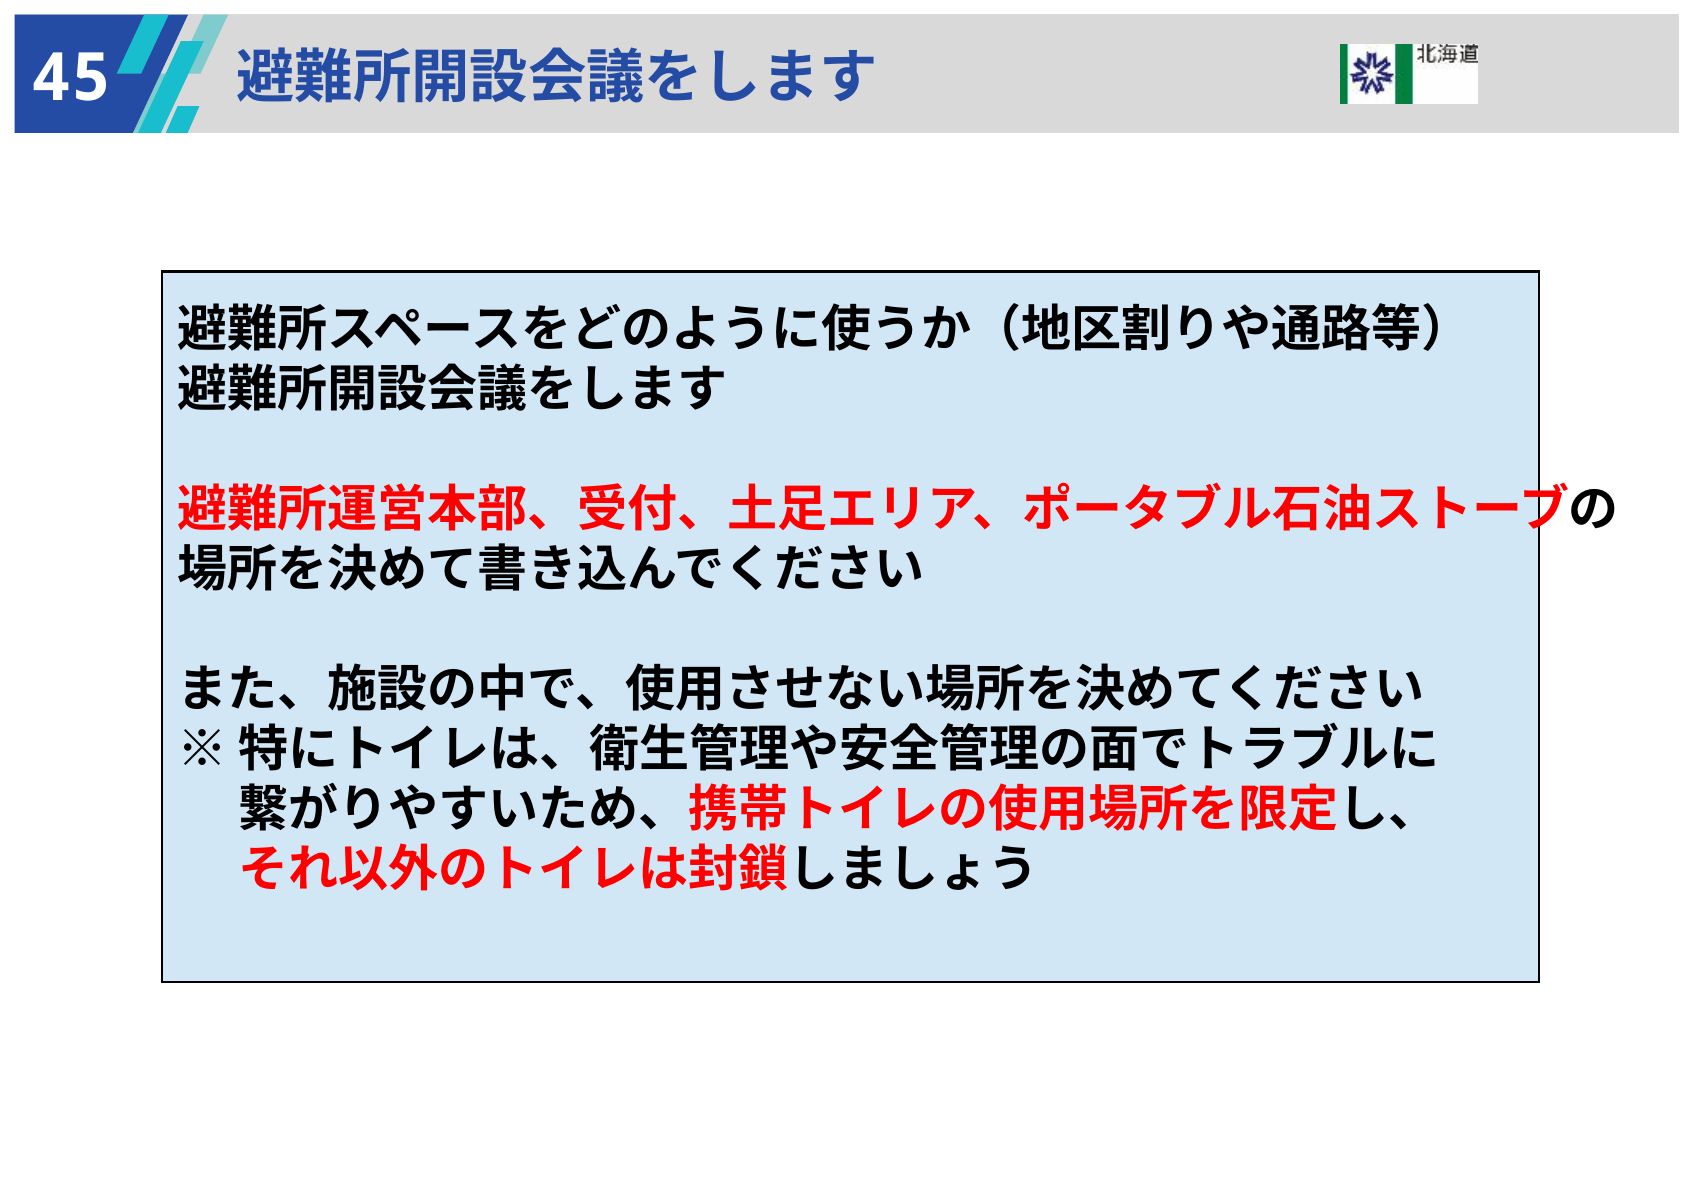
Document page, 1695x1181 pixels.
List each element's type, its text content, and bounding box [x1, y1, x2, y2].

picture [1340, 44, 1478, 104]
text_box 避難所スペースをどのように使うか（地区割りや通路等） 避難所開設会議をします 避難所運営本部、受付、土足エリア、ポータブル石油ストーブの 場所を決めて書き込んでください また、施設の中で、使用させない場所を決めてください ※特にトイレは、衛生管理や安全管理の面でトラブルに 繋がりやすいため、携帯トイレの使用場所を限定し、 それ以外のトイレは封鎖しましょう [162, 271, 1540, 983]
list 避難所開設会議をします [236, 38, 1123, 104]
list 45 [30, 32, 113, 116]
